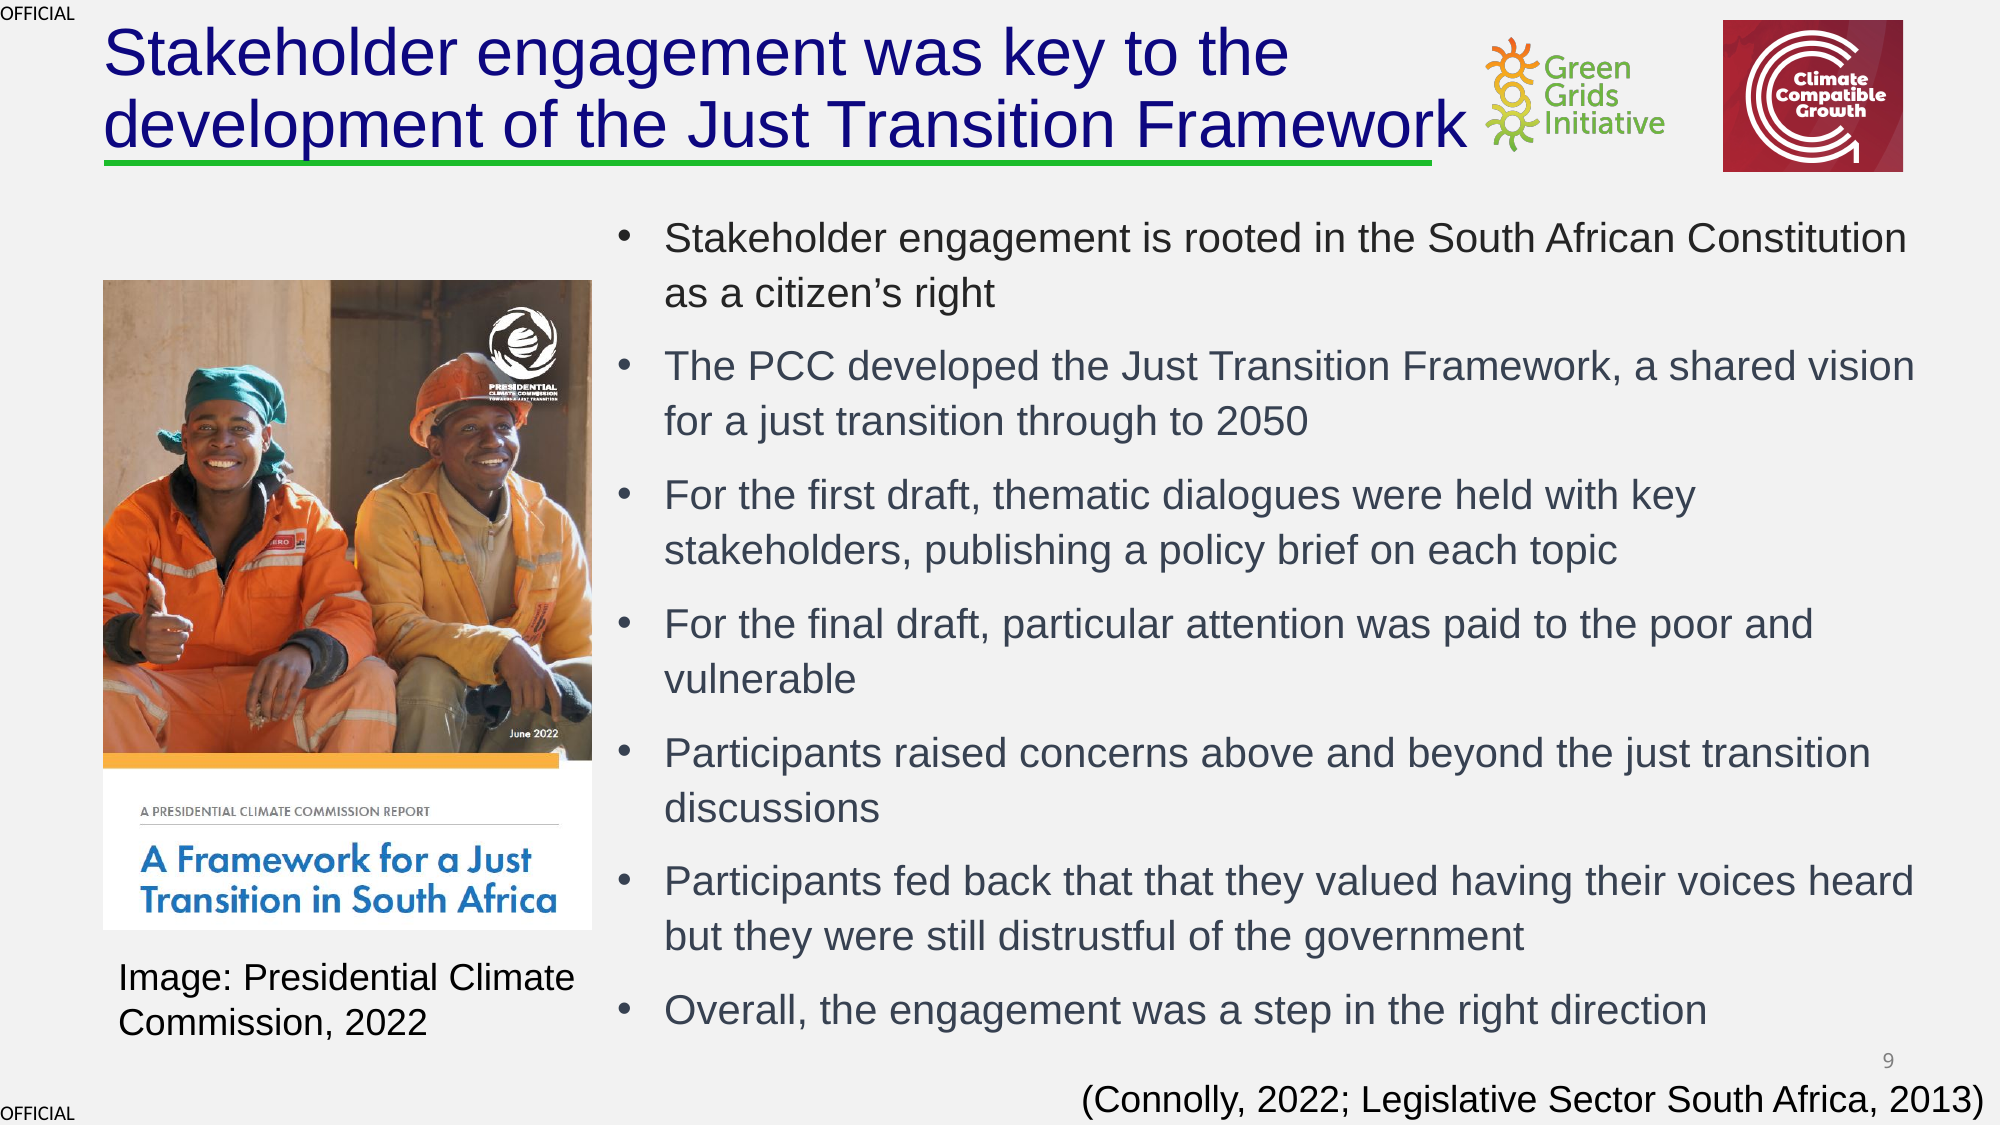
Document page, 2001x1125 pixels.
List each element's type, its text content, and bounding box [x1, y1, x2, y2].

picture [1723, 20, 1904, 172]
text_box (Connolly, 2022; Legislative Sector South Africa, 2013) [999, 1067, 2000, 1125]
list Stakeholder engagement is rooted in the South African Constitution as a citizen’s right The PCC developed the Just Transition Framework, a shared vision for a just transition through to 2050 For the first draft, thematic dialogues were held with key stakeholders, publishing a policy brief on each topic For the final draft, particular attention was paid to the poor and vulnerable Participants raised concerns above and beyond the just transition discussions Participants fed back that that they valued having their voices heard but they were still distrustful of the government Overall, the engagement was a step in the right direction [617, 205, 1919, 1084]
picture [102, 280, 592, 930]
title Stakeholder engagement was key to the development of the Just Transition Framework [103, 18, 1503, 164]
text_box Image: Presidential Climate Commission, 2022 [103, 945, 690, 1051]
picture [1503, 37, 1666, 156]
